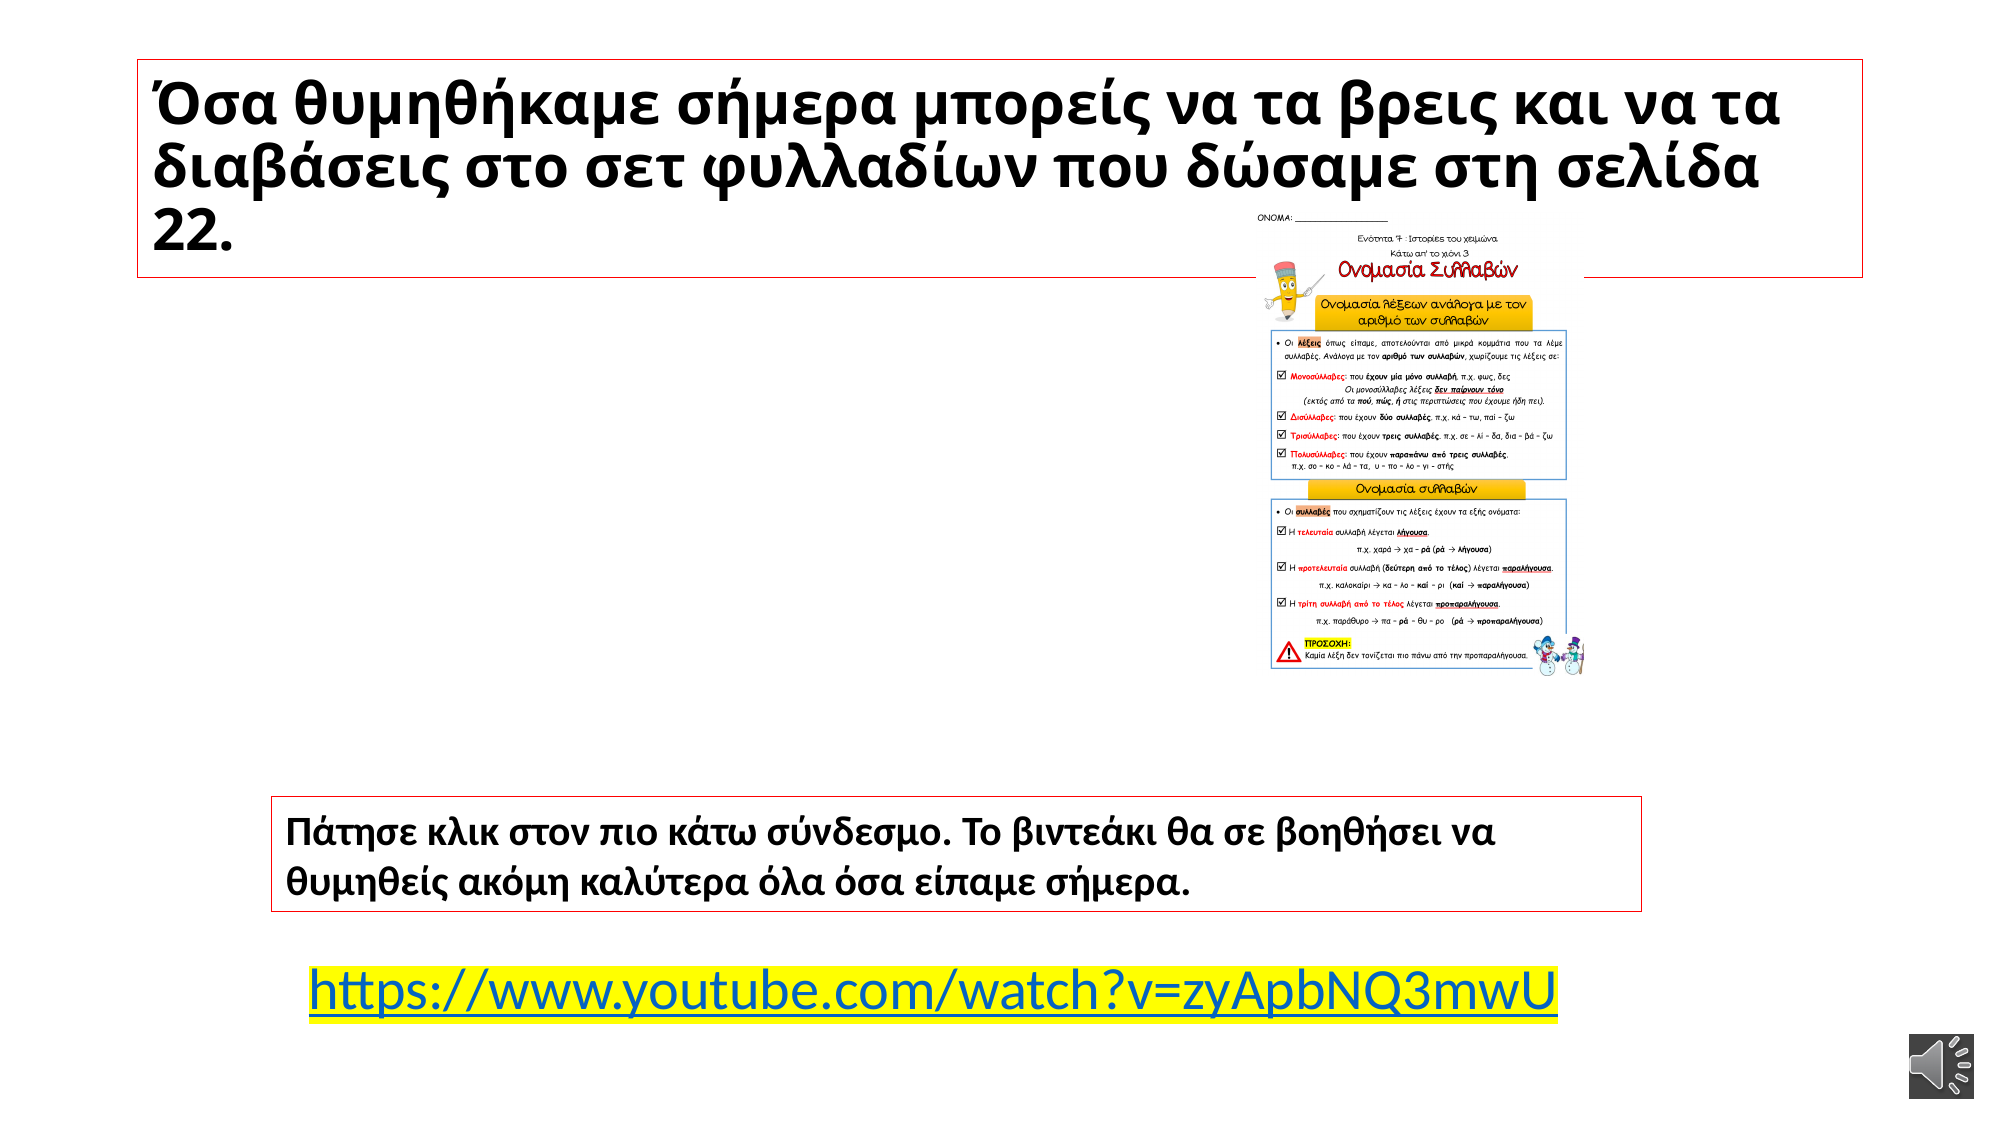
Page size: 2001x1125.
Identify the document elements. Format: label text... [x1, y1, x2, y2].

picture [1256, 212, 1584, 676]
picture [1908, 1033, 1975, 1100]
title Όσα θυμηθήκαμε σήμερα μπορείς να τα βρεις και να τα διαβάσεις στο σετ φυλλαδίων που δώσαμε στη σελίδα 22. [137, 59, 1863, 278]
text_box Πάτησε κλικ στον πιο κάτω σύνδεσμο. Το βιντεάκι θα σε βοηθήσει να θυμηθείς ακόμη καλύτερα όλα όσα είπαμε σήμερα. [271, 796, 1642, 912]
text_box https://www.youtube.com/watch?v=zyApbNQ3mwU [293, 912, 1619, 1029]
